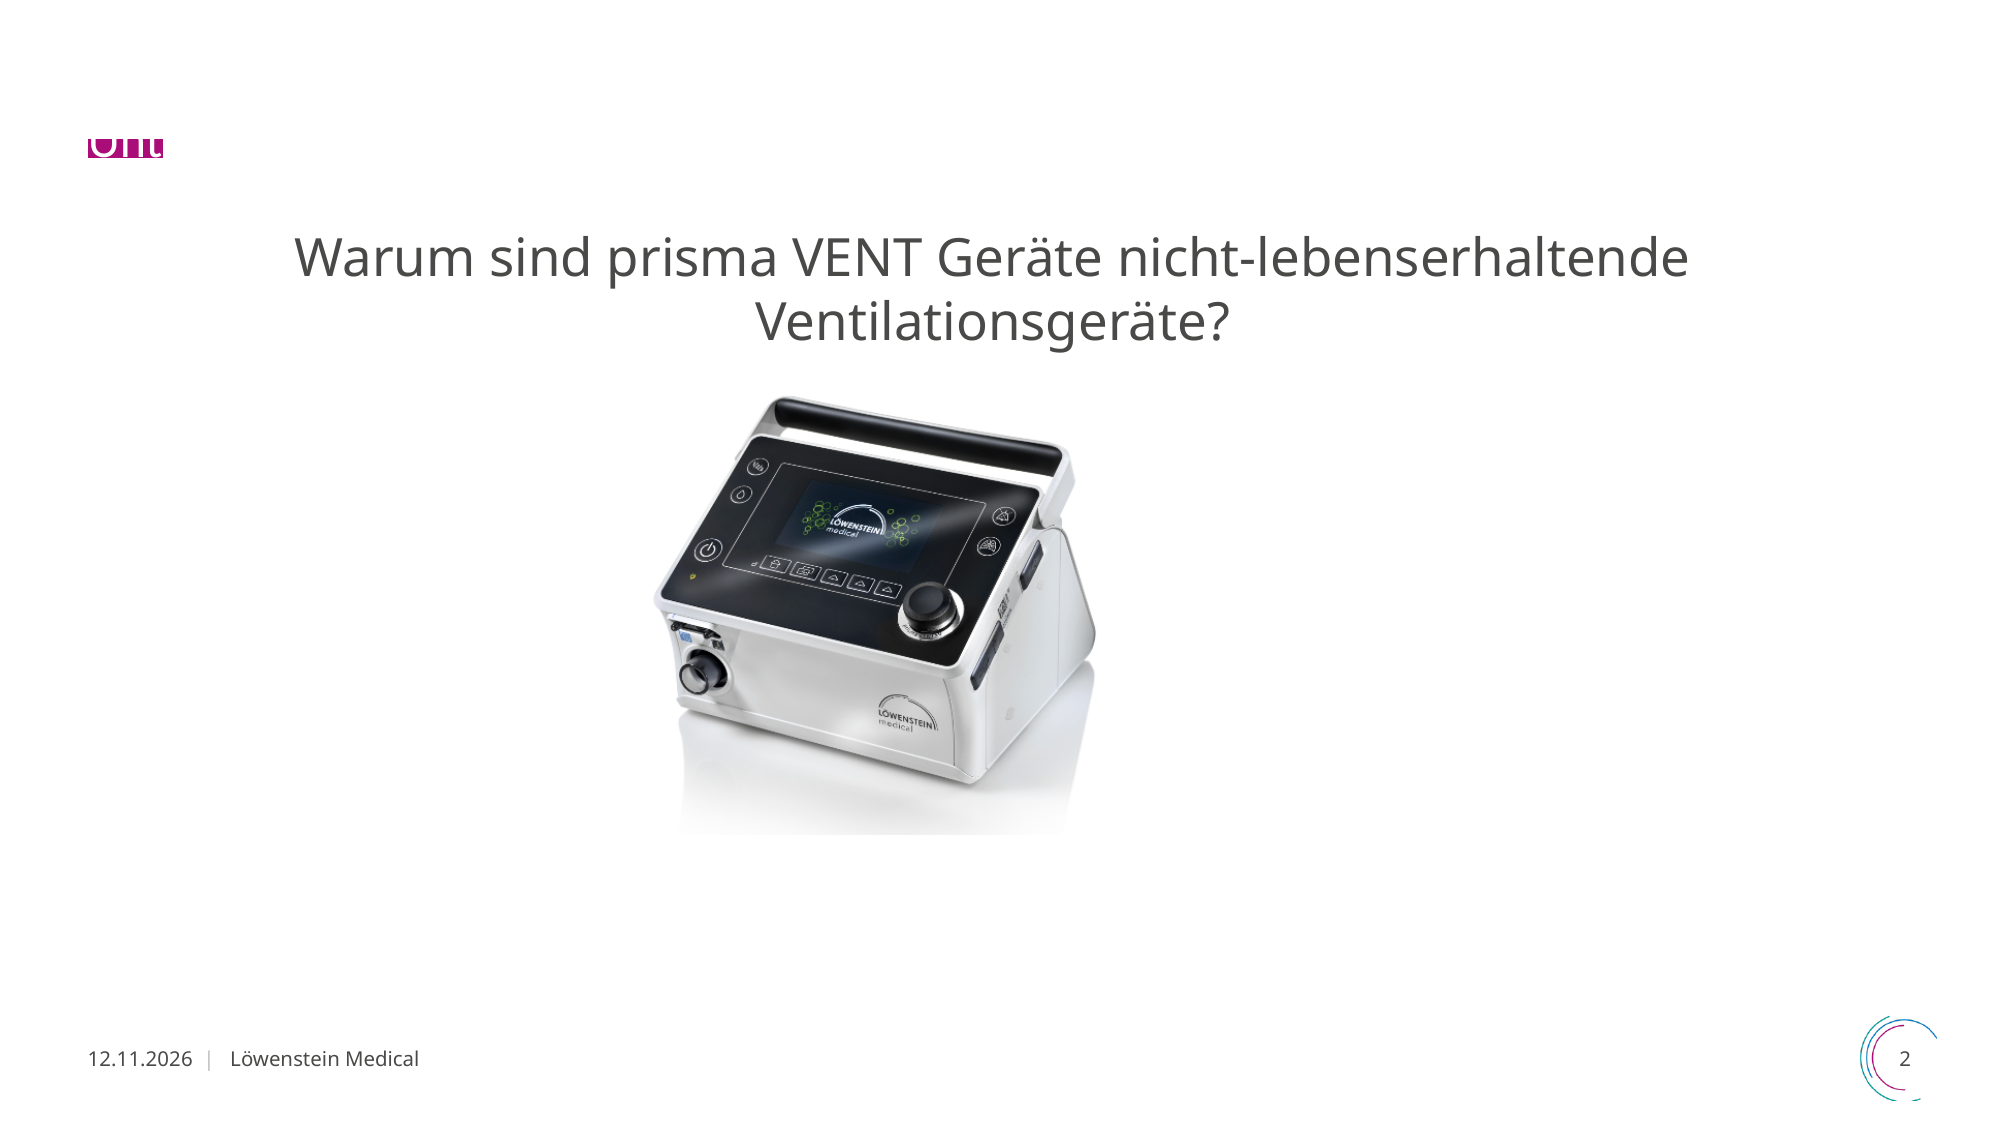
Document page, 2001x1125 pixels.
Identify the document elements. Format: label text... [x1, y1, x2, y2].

text_box Warum sind prisma VENT Geräte nicht-lebenserhaltende Ventilationsgeräte? [257, 216, 1728, 358]
list Was macht den Unterschied? [73, 52, 542, 193]
picture [613, 385, 1126, 835]
